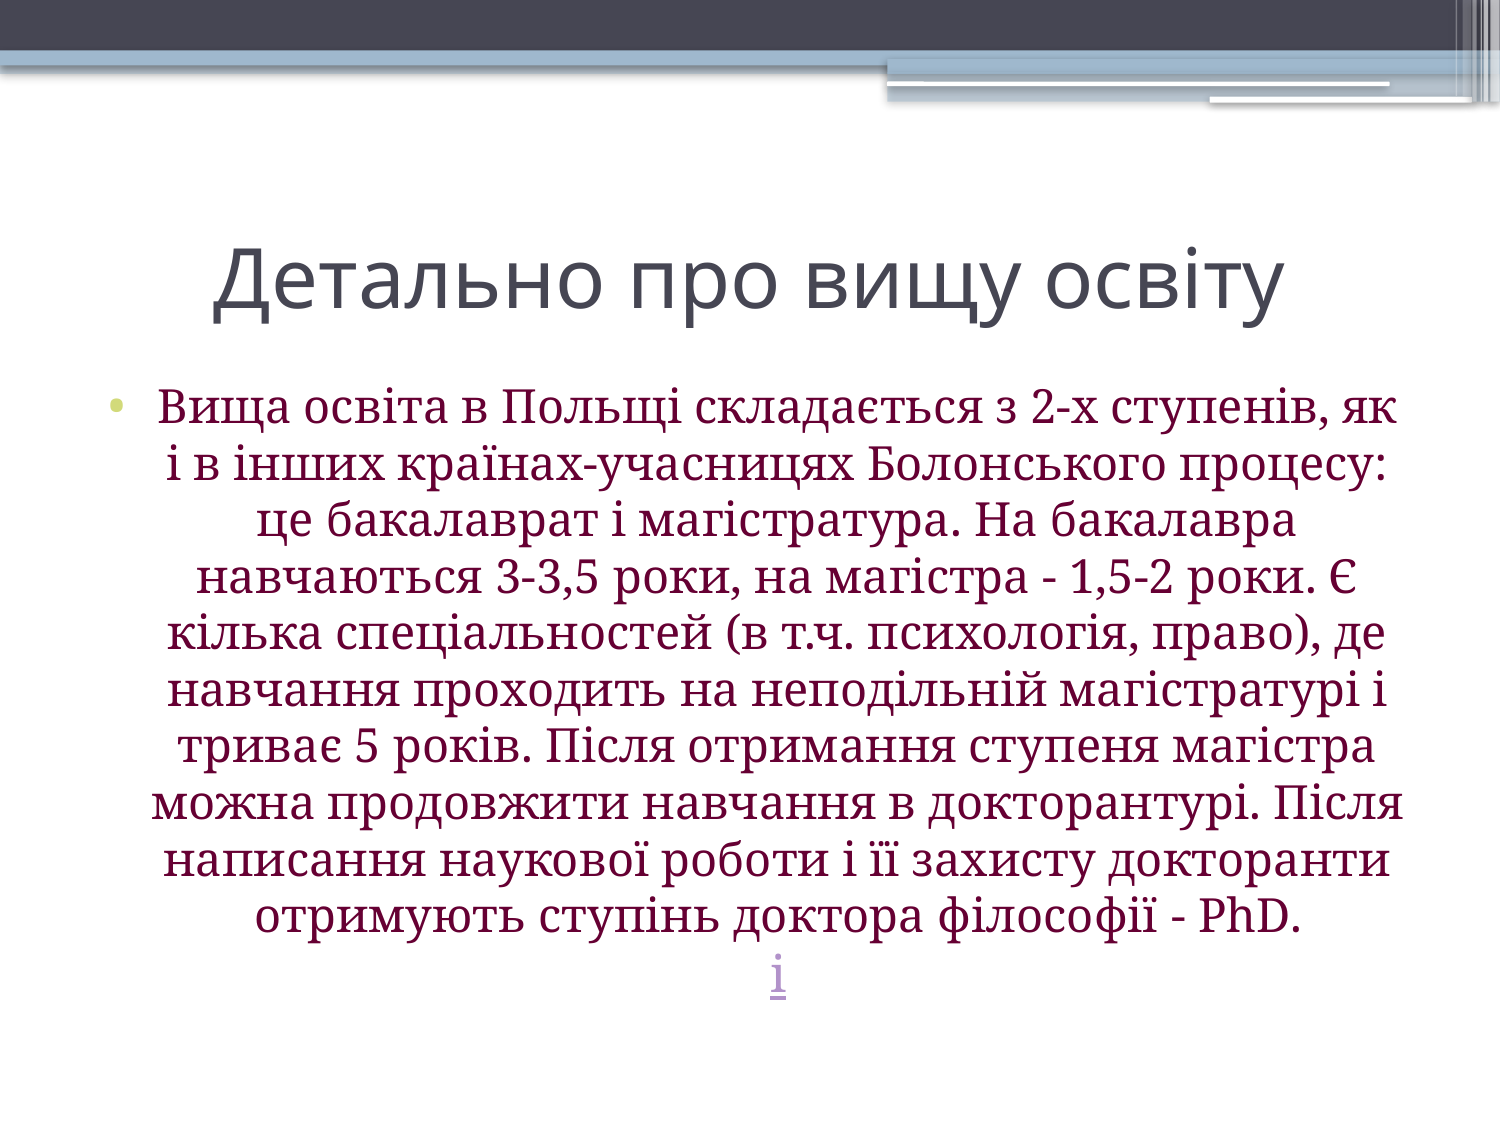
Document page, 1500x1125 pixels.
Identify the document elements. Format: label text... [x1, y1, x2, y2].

title Детально про вищу освіту [75, 187, 1425, 363]
list Вища освіта в Польщі складається з 2-х ступенів, як і в інших країнах-учасницях Болонського процесу: це бакалаврат і магістратура. На бакалавра навчаються 3-3,5 роки, на магістра - 1,5-2 роки. Є кілька спеціальностей (в т.ч. психологія, право), де навчання проходить на неподільній магістратурі і триває 5 років. Після отримання ступеня магістра можна продовжити навчання в докторантурі. Після написання наукової роботи і її захисту докторанти отримують ступінь доктора філософії - PhD. i [75, 368, 1425, 1079]
